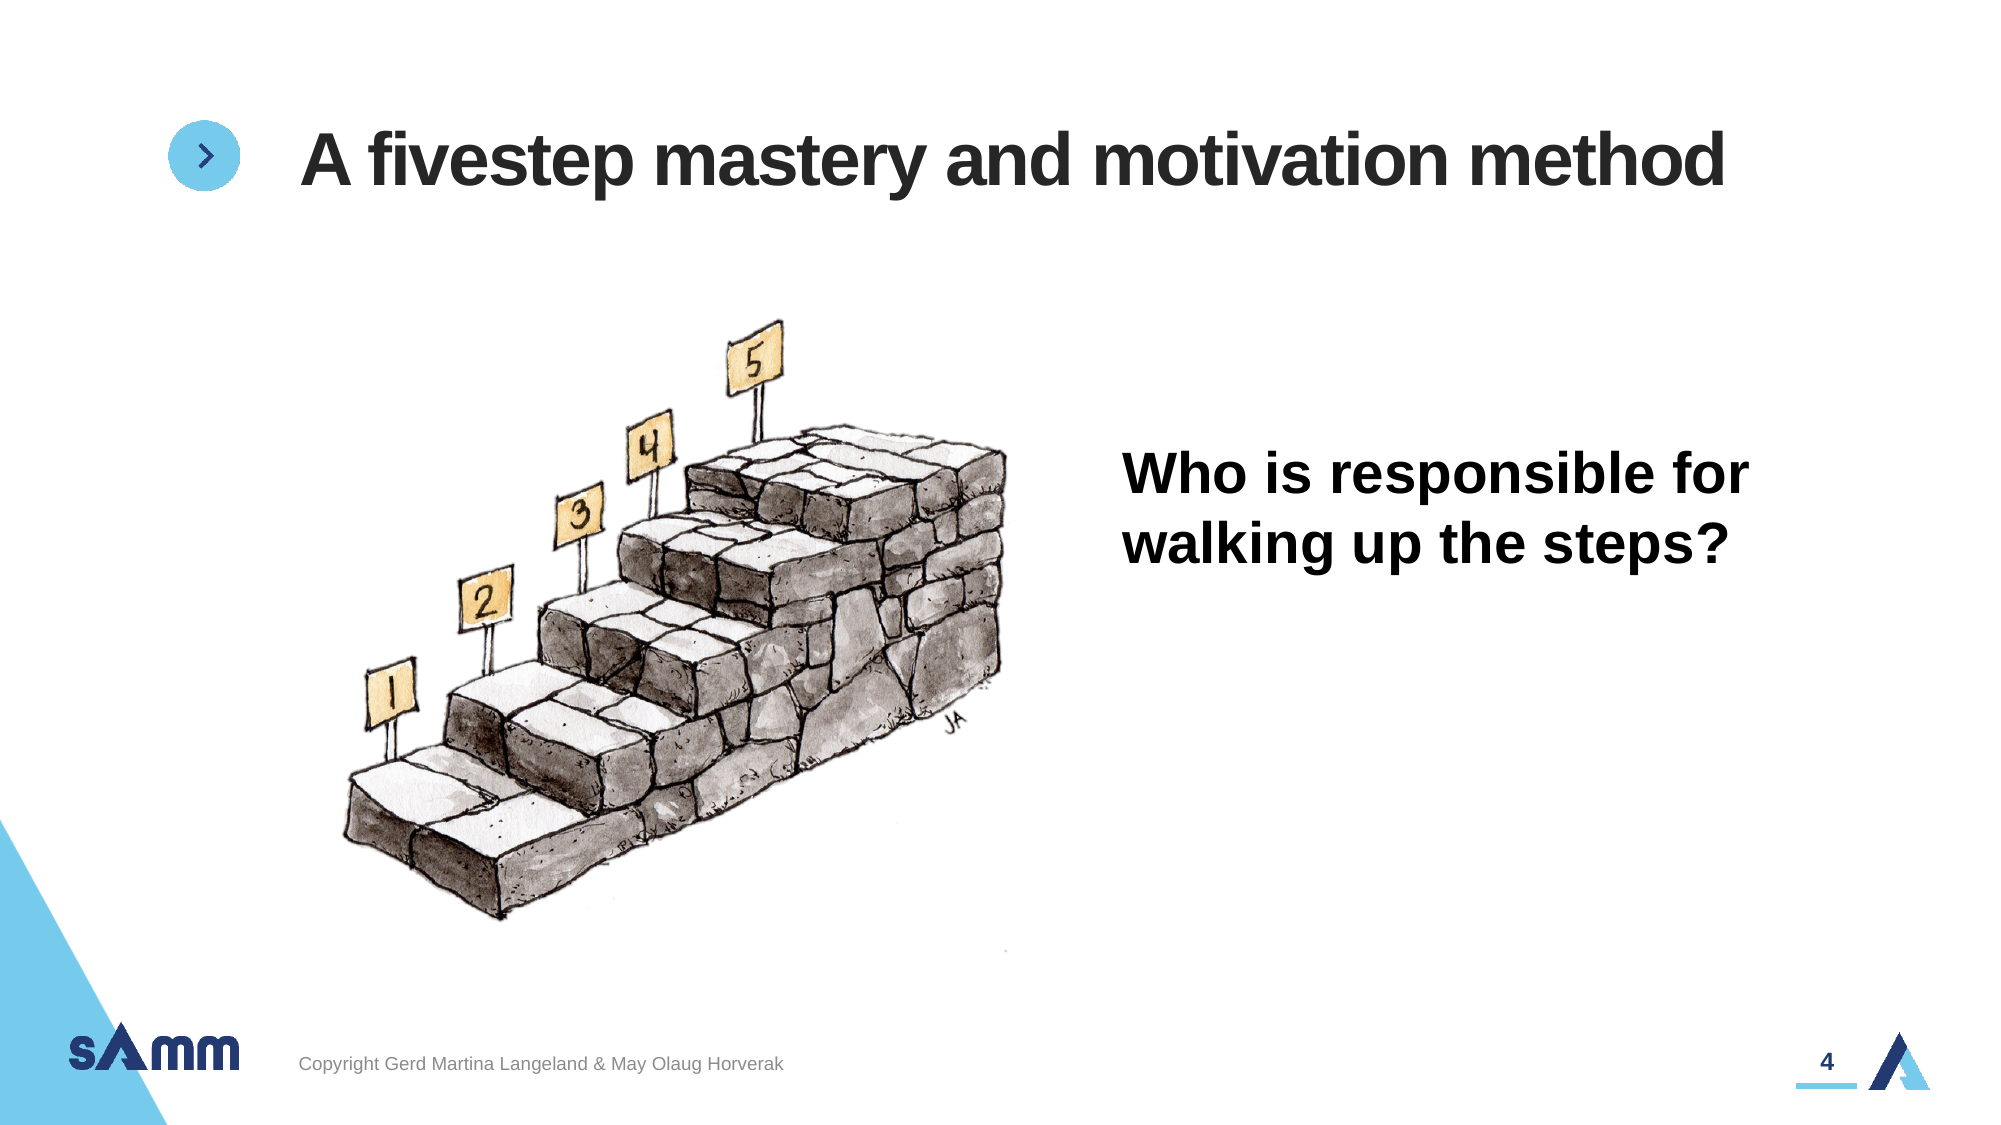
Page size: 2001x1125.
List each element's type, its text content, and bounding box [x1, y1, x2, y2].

picture [1868, 1032, 1930, 1090]
footer Copyright Gerd Martina Langeland & May Olaug Horverak [283, 1054, 1165, 1071]
picture [0, 737, 239, 1125]
text_box Who is responsible for walking up the steps? [1107, 427, 1797, 583]
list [288, 271, 1069, 970]
picture [168, 120, 240, 191]
slide_number 4 [1796, 1033, 1859, 1088]
title A fivestep mastery and motivation method [284, 102, 1920, 313]
